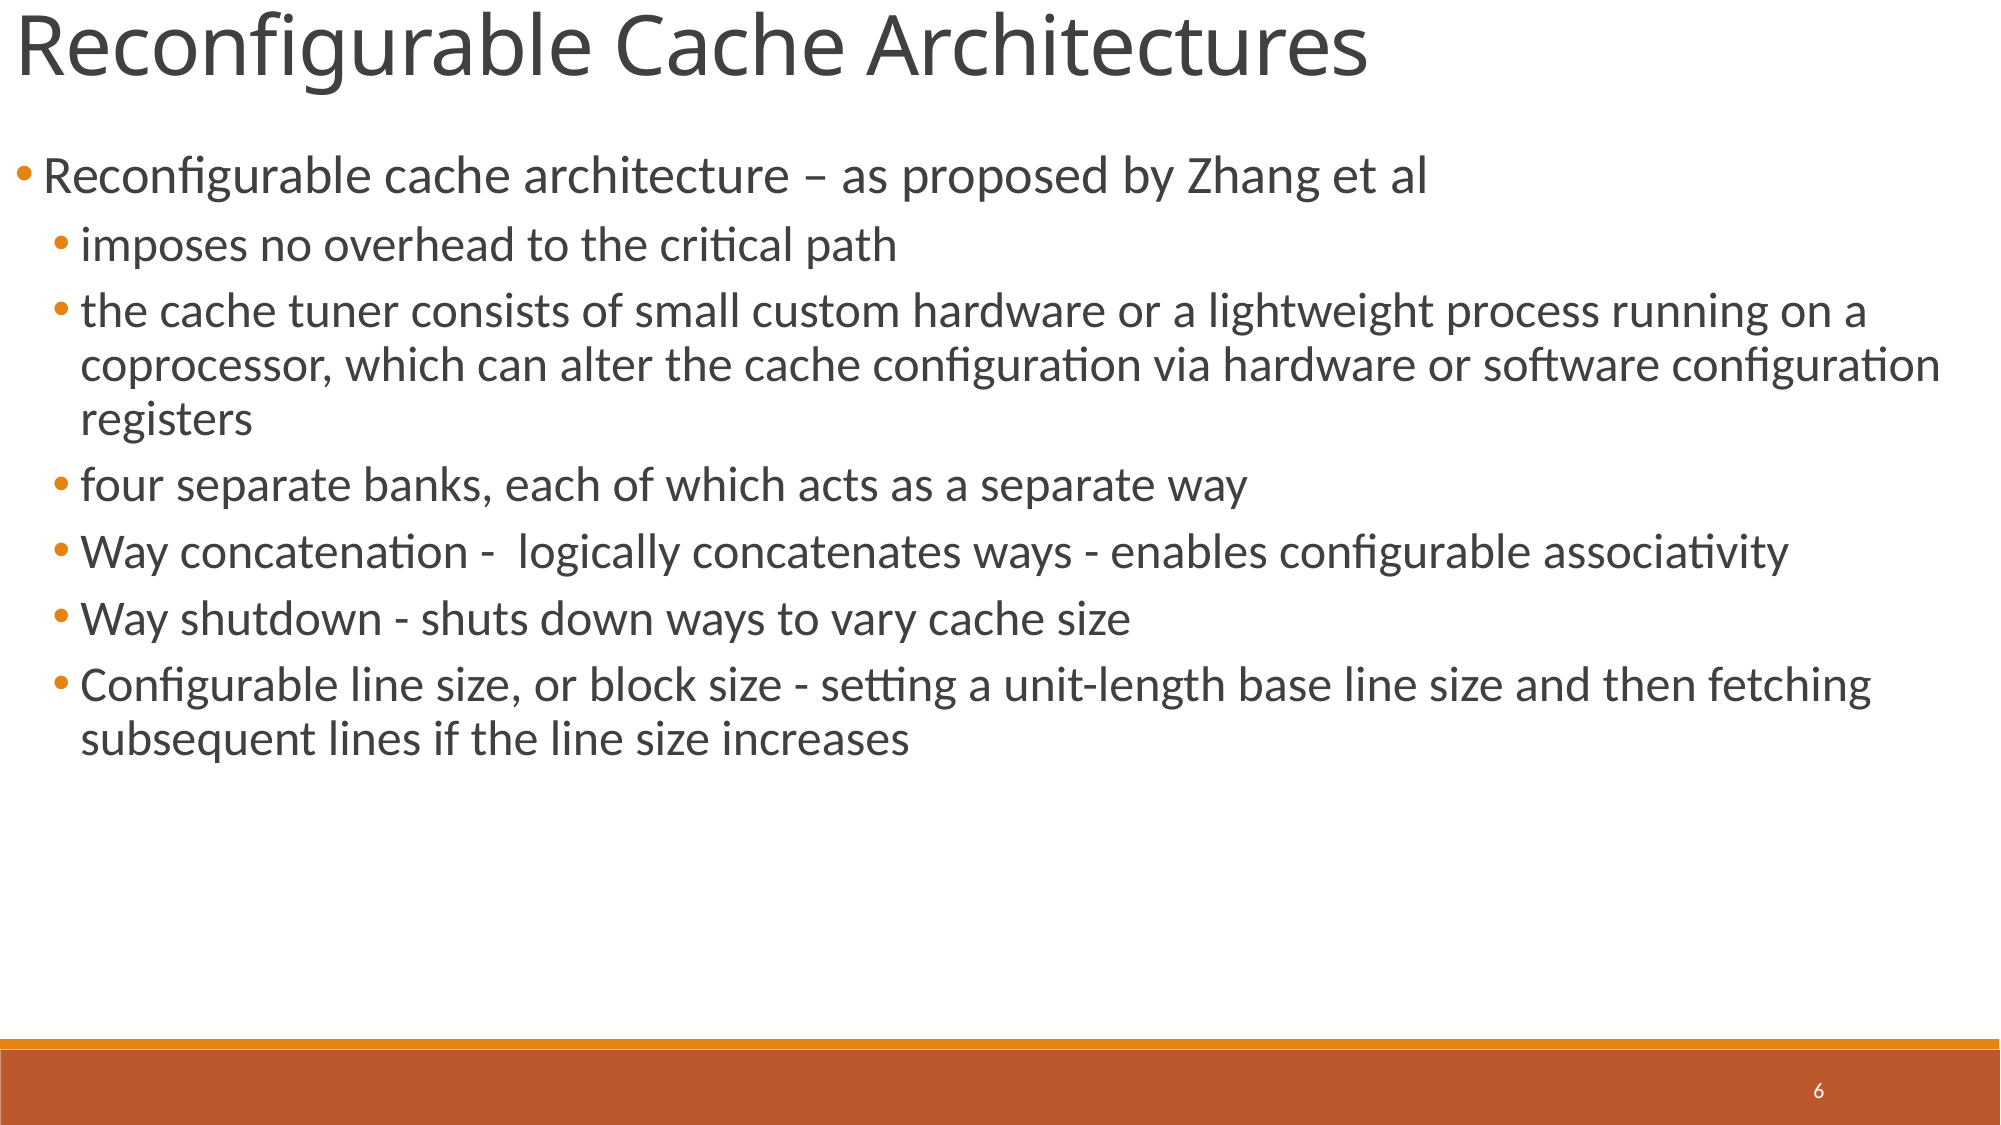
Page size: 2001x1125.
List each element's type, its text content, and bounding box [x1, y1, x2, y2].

text_box Reconfigurable cache architecture – as proposed by Zhang et al imposes no overhead to the critical path the cache tuner consists of small custom hardware or a lightweight process running on a coprocessor, which can alter the cache configuration via hardware or software configuration registers four separate banks, each of which acts as a separate way Way concatenation - logically concatenates ways - enables configurable associativity Way shutdown - shuts down ways to vary cache size Configurable line size, or block size - setting a unit-length base line size and then fetching subsequent lines if the line size increases [0, 139, 1987, 916]
slide_number 6 [1624, 1059, 1840, 1120]
text_box Reconfigurable Cache Architectures [0, 0, 1698, 100]
